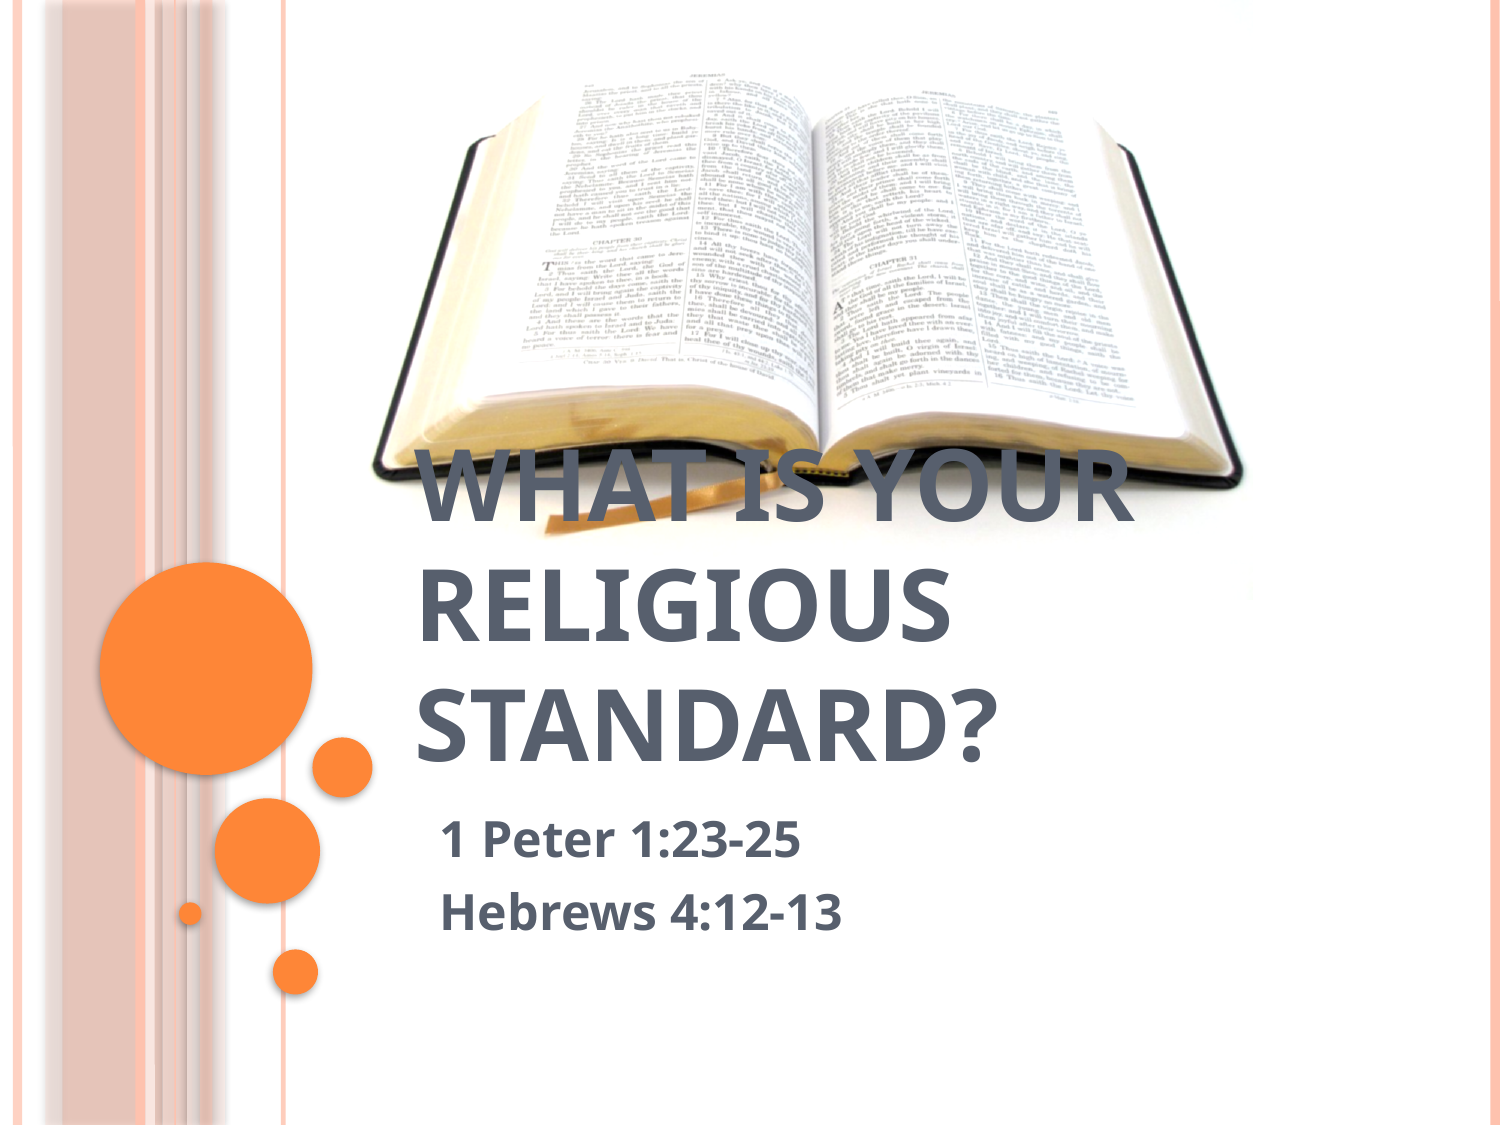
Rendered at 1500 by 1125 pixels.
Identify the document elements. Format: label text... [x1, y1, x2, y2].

picture [351, 0, 1253, 601]
subtitle 1 Peter 1:23-25 Hebrews 4:12-13 [425, 800, 913, 1026]
title What Is Your Religious Standard? [399, 563, 1388, 789]
